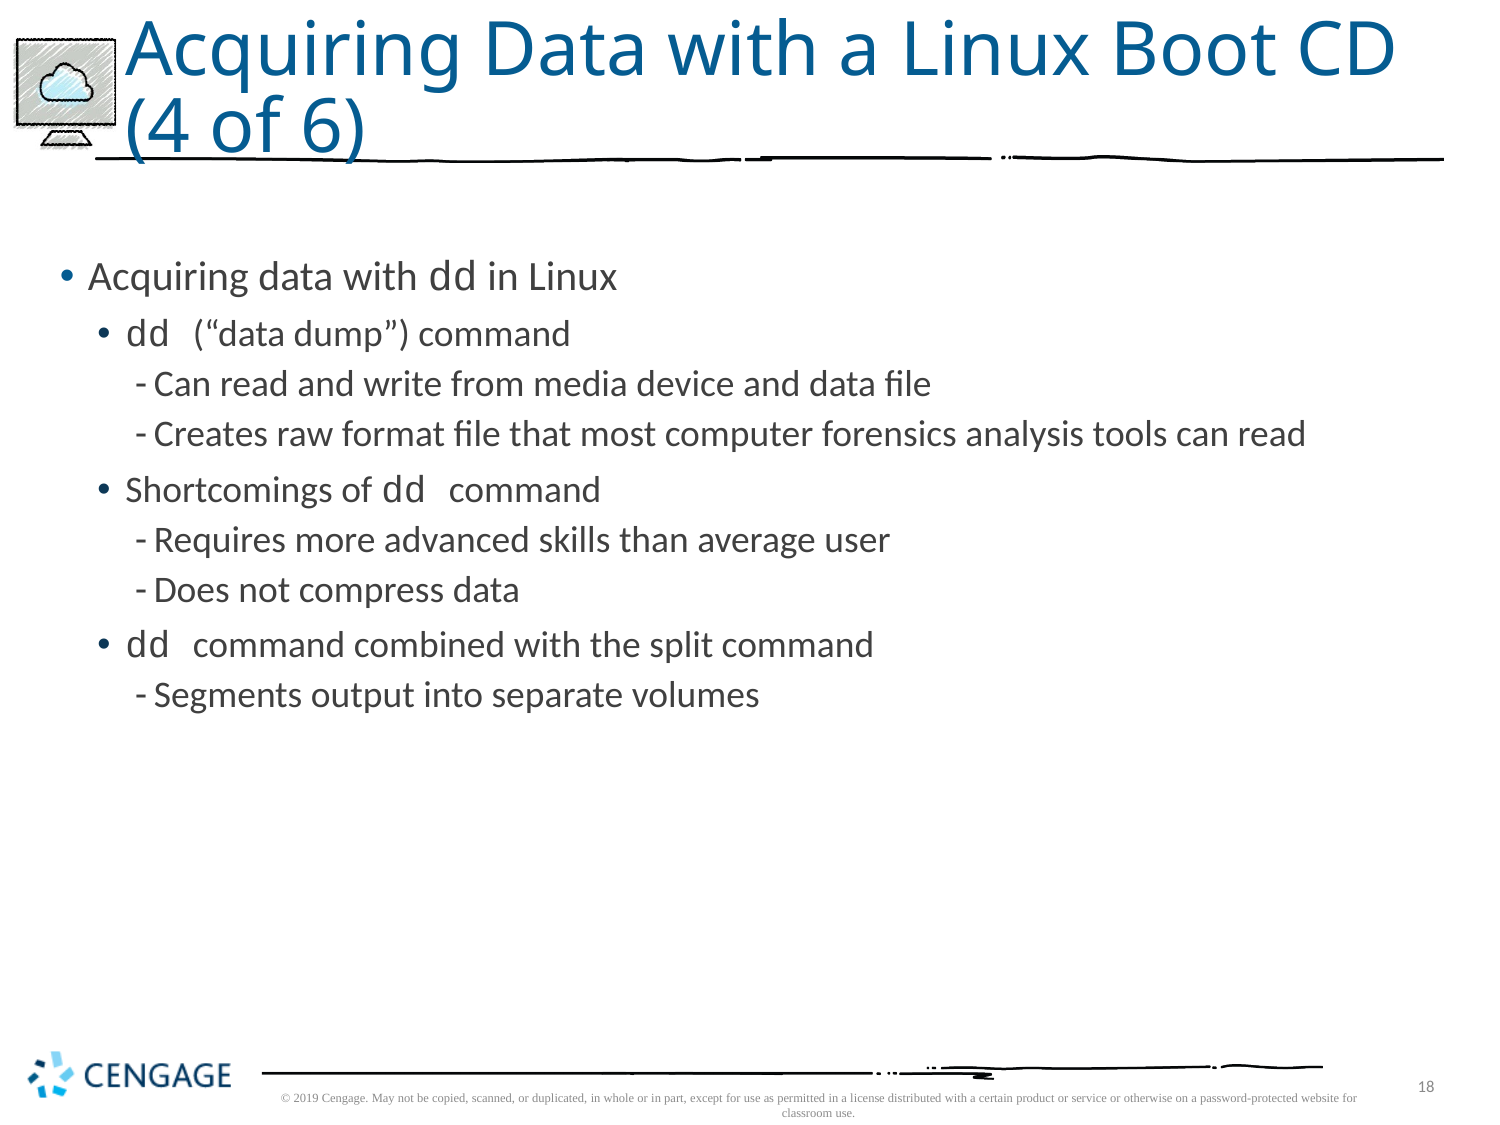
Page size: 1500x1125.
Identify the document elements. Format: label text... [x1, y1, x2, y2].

list Acquiring data with dd in Linux dd (“data dump”) command Can read and write from media device and data file Creates raw format file that most computer forensics analysis tools can read Shortcomings of dd command Requires more advanced skills than average user Does not compress data dd command combined with the split command Segments output into separate volumes [59, 252, 1441, 853]
picture [12, 36, 117, 151]
picture [95, 155, 1444, 163]
picture [7, 1037, 244, 1111]
footer © 2019 Cengage. May not be copied, scanned, or duplicated, in whole or in part, except for use as permitted in a license distributed with a certain product or service or otherwise on a password-protected website for classroom use. [262, 1084, 1375, 1125]
title Acquiring Data with a Linux Boot CD (4 of 6) [125, 52, 1442, 130]
picture [261, 1064, 1323, 1080]
